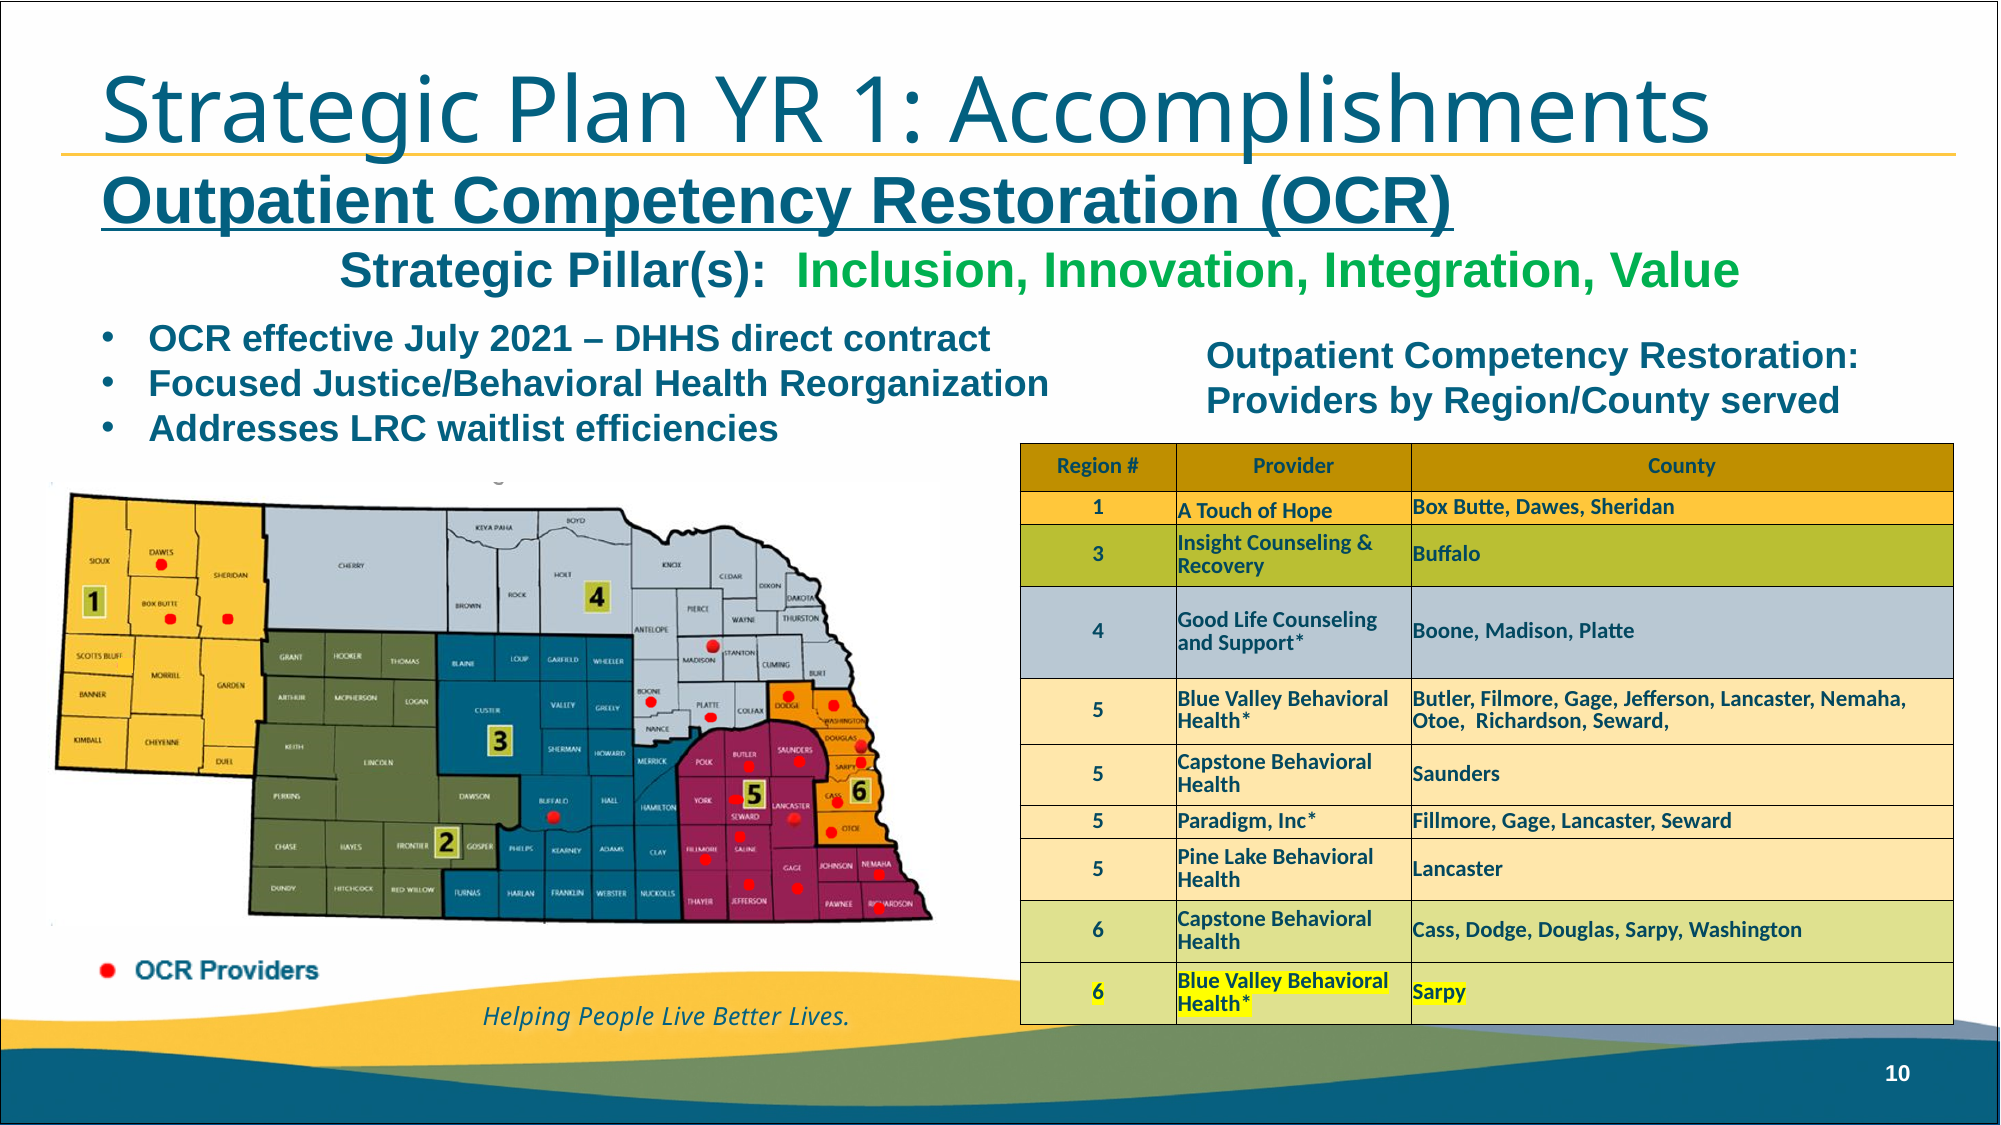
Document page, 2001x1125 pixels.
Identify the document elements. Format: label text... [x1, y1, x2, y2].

table_cell Blue Valley Behavioral Health* [1177, 963, 1411, 1024]
table_cell Insight Counseling & Recovery [1177, 525, 1411, 586]
table_cell 5 [1021, 745, 1176, 805]
table_cell 6 [1021, 963, 1176, 1024]
picture [1, 2, 1997, 1107]
table_cell A Touch of Hope [1177, 492, 1411, 524]
table_header Provider [1177, 444, 1411, 491]
text_box Outpatient Competency Restoration (OCR) Strategic Pillar(s): Inclusion, Innovation, Integration, Value [86, 149, 2000, 305]
table_cell Pine Lake Behavioral Health [1177, 839, 1411, 900]
table_cell Box Butte, Dawes, Sheridan [1412, 492, 1953, 524]
picture [0, 0, 2001, 1125]
table_cell Capstone Behavioral Health [1177, 745, 1411, 805]
table_cell Capstone Behavioral Health [1177, 901, 1411, 962]
table_cell Saunders [1412, 745, 1953, 805]
table_cell 4 [1021, 587, 1176, 678]
table_header County [1412, 444, 1953, 491]
table_cell Fillmore, Gage, Lancaster, Seward [1412, 806, 1953, 838]
text_box Outpatient Competency Restoration: Providers by Region/County served [1191, 323, 1914, 429]
table_cell 5 [1021, 806, 1176, 838]
table_cell Buffalo [1412, 525, 1953, 586]
table_cell Butler, Filmore, Gage, Jefferson, Lancaster, Nemaha, Otoe, Richardson, Seward, [1412, 679, 1953, 744]
table_header Region # [1021, 444, 1176, 491]
table_cell Lancaster [1412, 839, 1953, 900]
text_box OCR effective July 2021 – DHHS direct contract Focused Justice/Behavioral Health Reorganization Addresses LRC waitlist efficiencies [86, 306, 1520, 457]
table_cell 5 [1021, 679, 1176, 744]
table_cell 1 [1021, 492, 1176, 524]
table_cell Cass, Dodge, Douglas, Sarpy, Washington [1412, 901, 1953, 962]
table_cell 6 [1021, 901, 1176, 962]
table_cell 3 [1021, 525, 1176, 586]
table_cell Good Life Counseling and Support* [1177, 587, 1411, 678]
title Strategic Plan YR 1: Accomplishments [86, 55, 1982, 149]
table_cell Paradigm, Inc* [1177, 806, 1411, 838]
table_cell Boone, Madison, Platte [1412, 587, 1953, 678]
table_cell 5 [1021, 839, 1176, 900]
table_cell Blue Valley Behavioral Health* [1177, 679, 1411, 744]
table_cell Sarpy [1412, 963, 1953, 1024]
